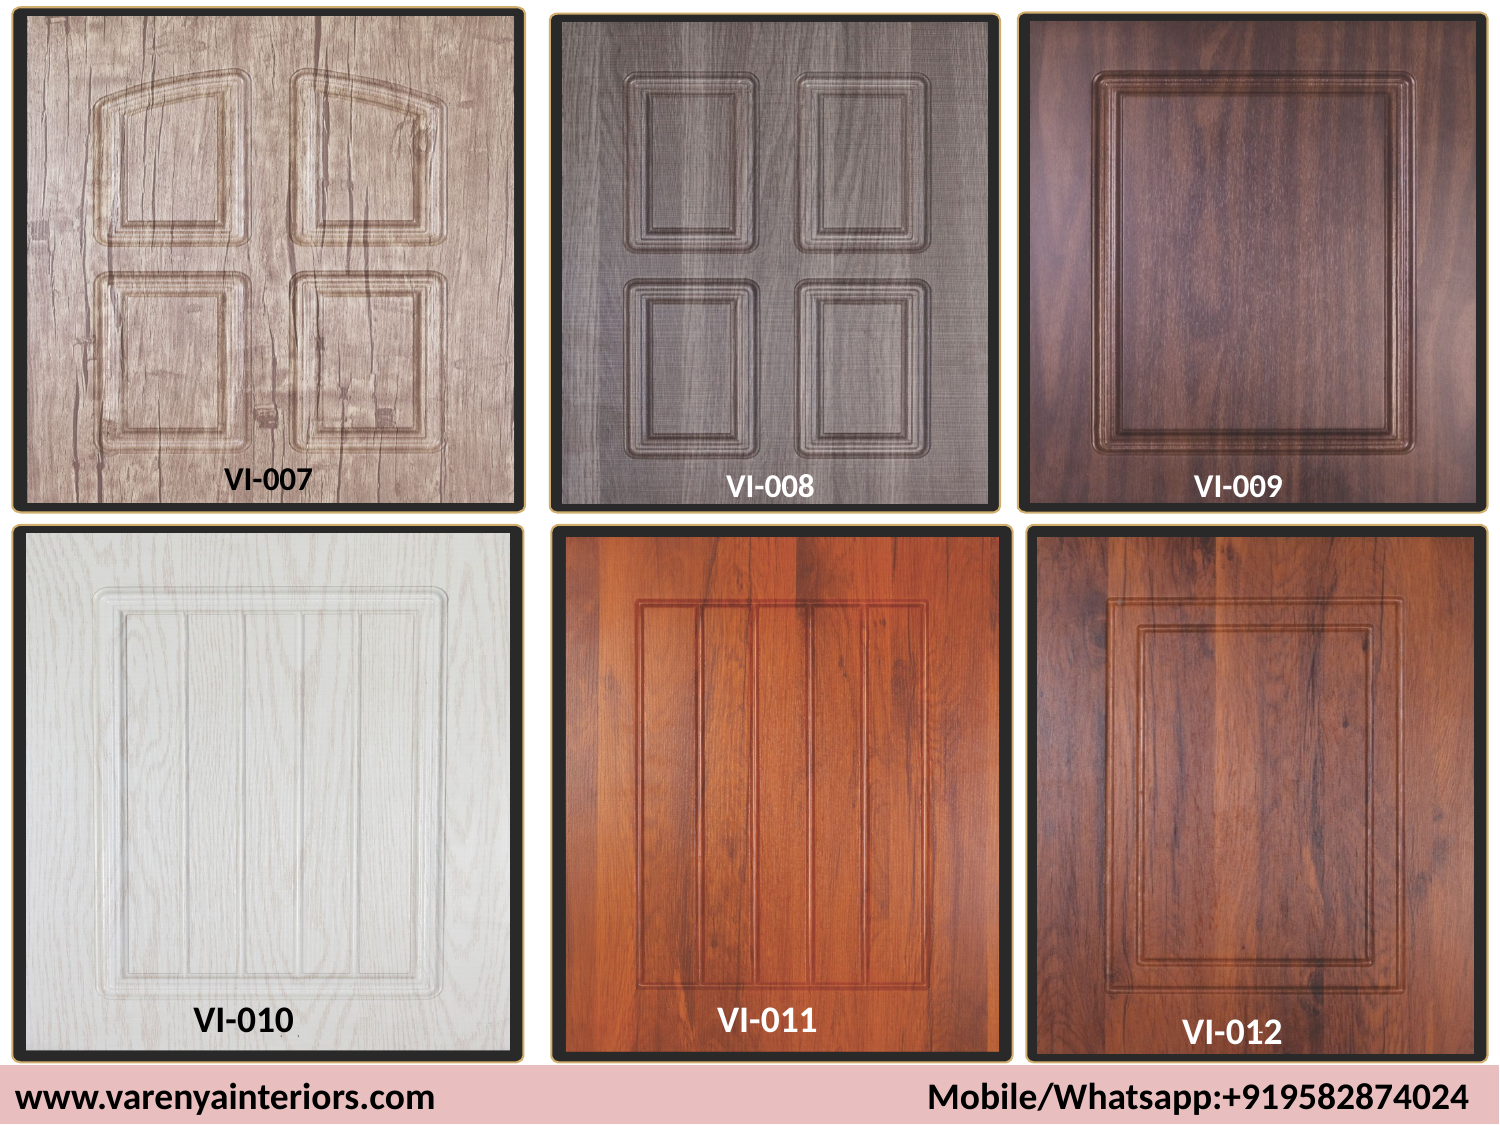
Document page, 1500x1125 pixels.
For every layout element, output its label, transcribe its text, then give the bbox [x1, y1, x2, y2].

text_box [12, 6, 526, 513]
text_box www.varenyainteriors.com Mobile/Whatsapp:+919582874024 [0, 1064, 1500, 1125]
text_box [1017, 12, 1488, 513]
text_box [12, 524, 524, 1063]
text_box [551, 524, 1013, 1063]
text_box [549, 13, 1001, 513]
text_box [1026, 524, 1488, 1063]
